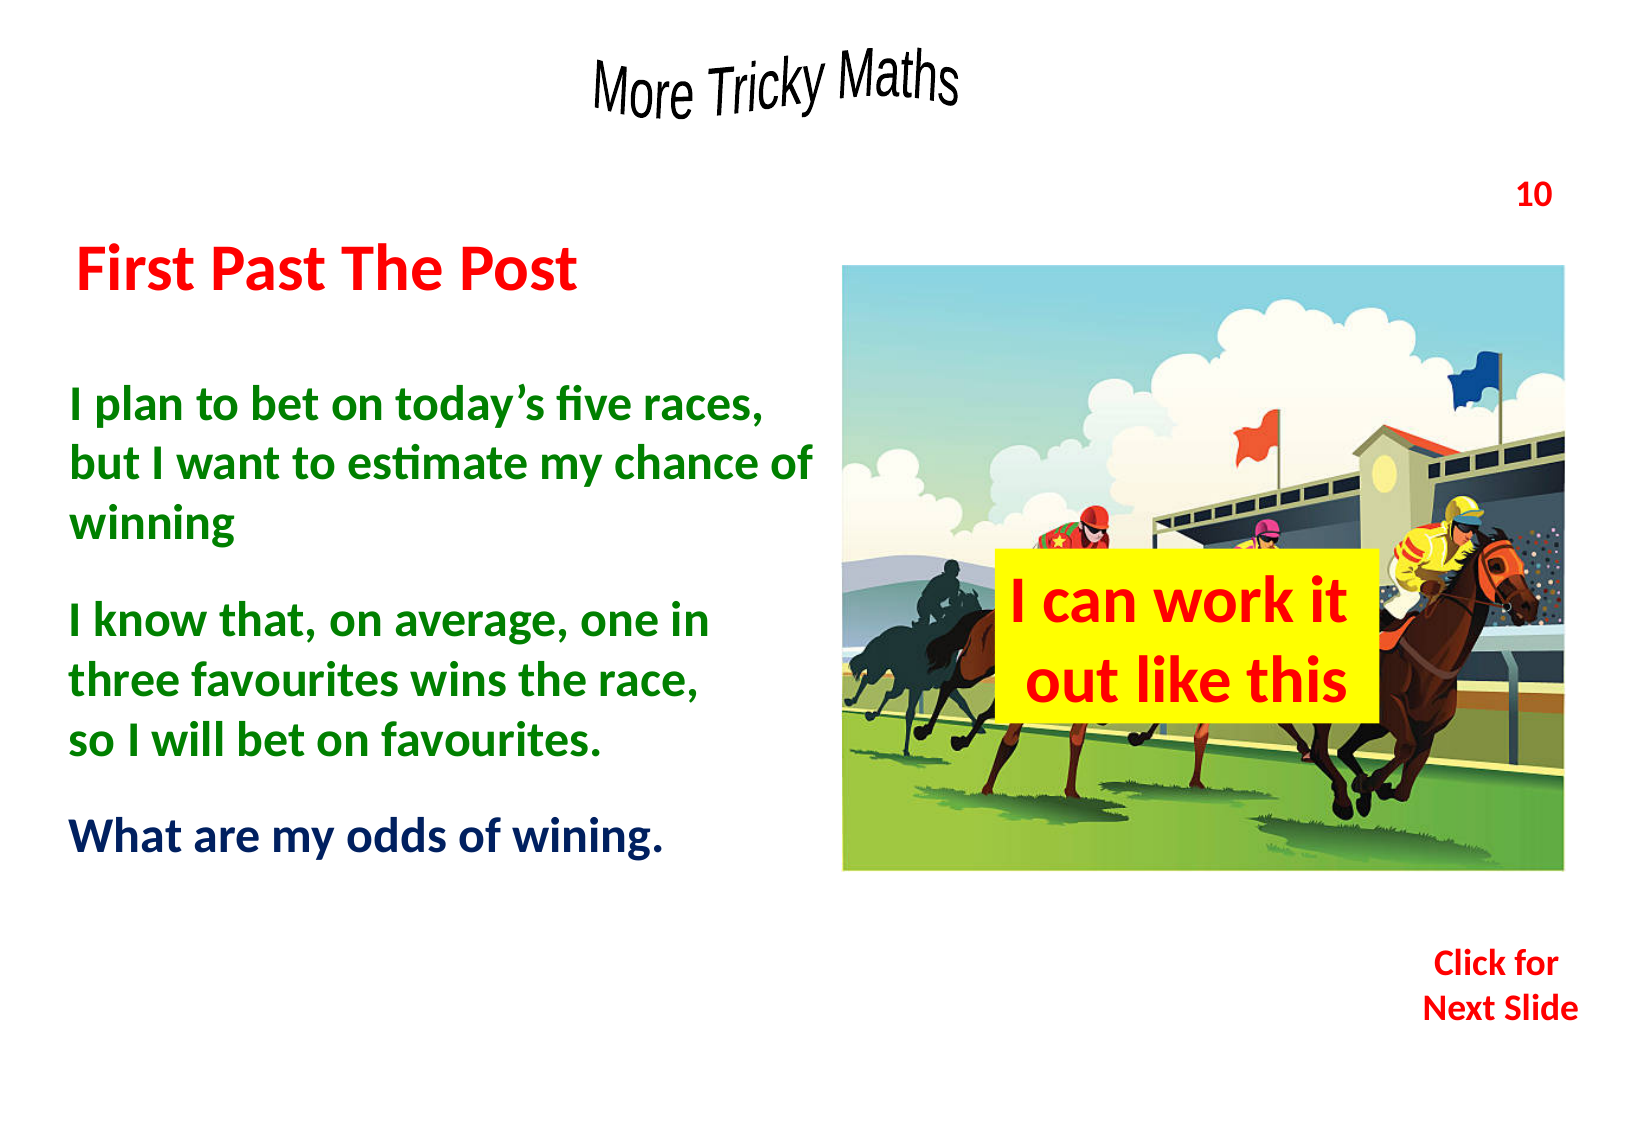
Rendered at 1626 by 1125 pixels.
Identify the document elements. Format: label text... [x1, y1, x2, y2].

text_box First Past The Post [61, 216, 595, 312]
text_box I know that, on average, one in three favourites wins the race, so I will bet on favourites. [54, 578, 737, 774]
text_box 10 [1499, 161, 1574, 222]
picture [841, 265, 1566, 872]
text_box Click for Next Slide [1407, 930, 1595, 1036]
text_box What are my odds of wining. [53, 795, 680, 871]
text_box I plan to bet on today’s five races, but I want to estimate my chance of winning [55, 362, 841, 558]
